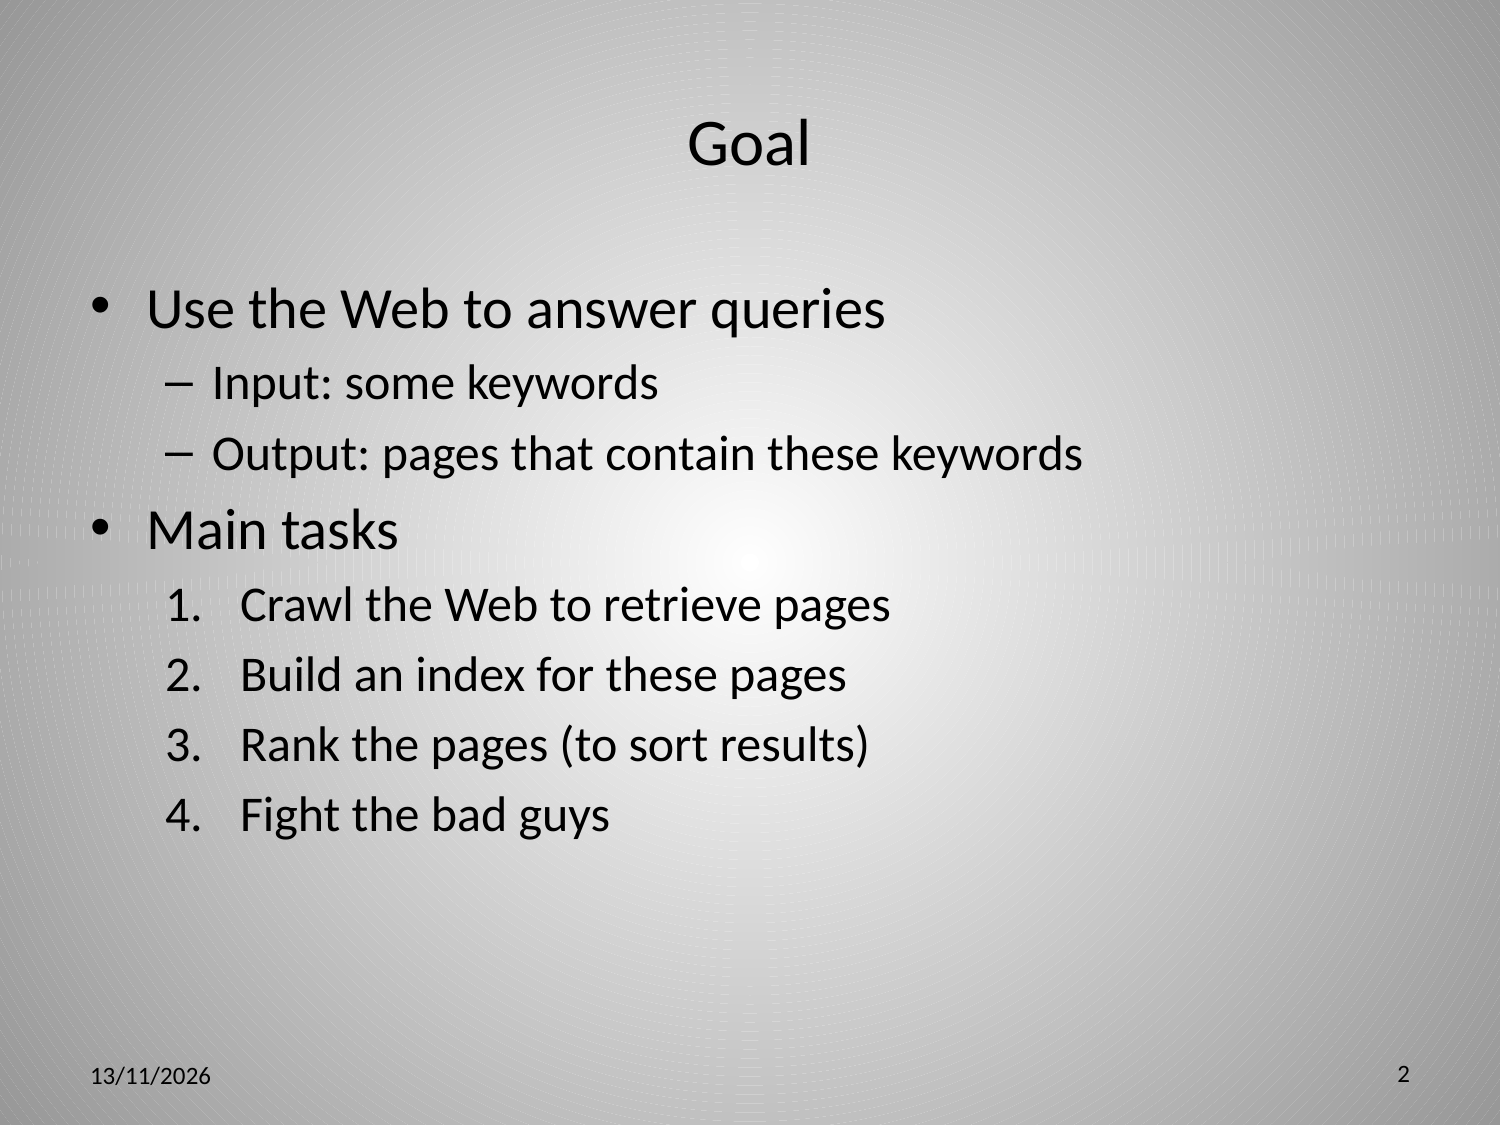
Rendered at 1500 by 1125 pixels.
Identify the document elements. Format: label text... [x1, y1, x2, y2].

slide_number 2 [1074, 1042, 1425, 1103]
list Use the Web to answer queries Input: some keywords Output: pages that contain these keywords Main tasks Crawl the Web to retrieve pages Build an index for these pages Rank the pages (to sort results) Fight the bad guys [75, 262, 1425, 1005]
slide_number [75, 1046, 408, 1103]
title Goal [75, 45, 1425, 233]
